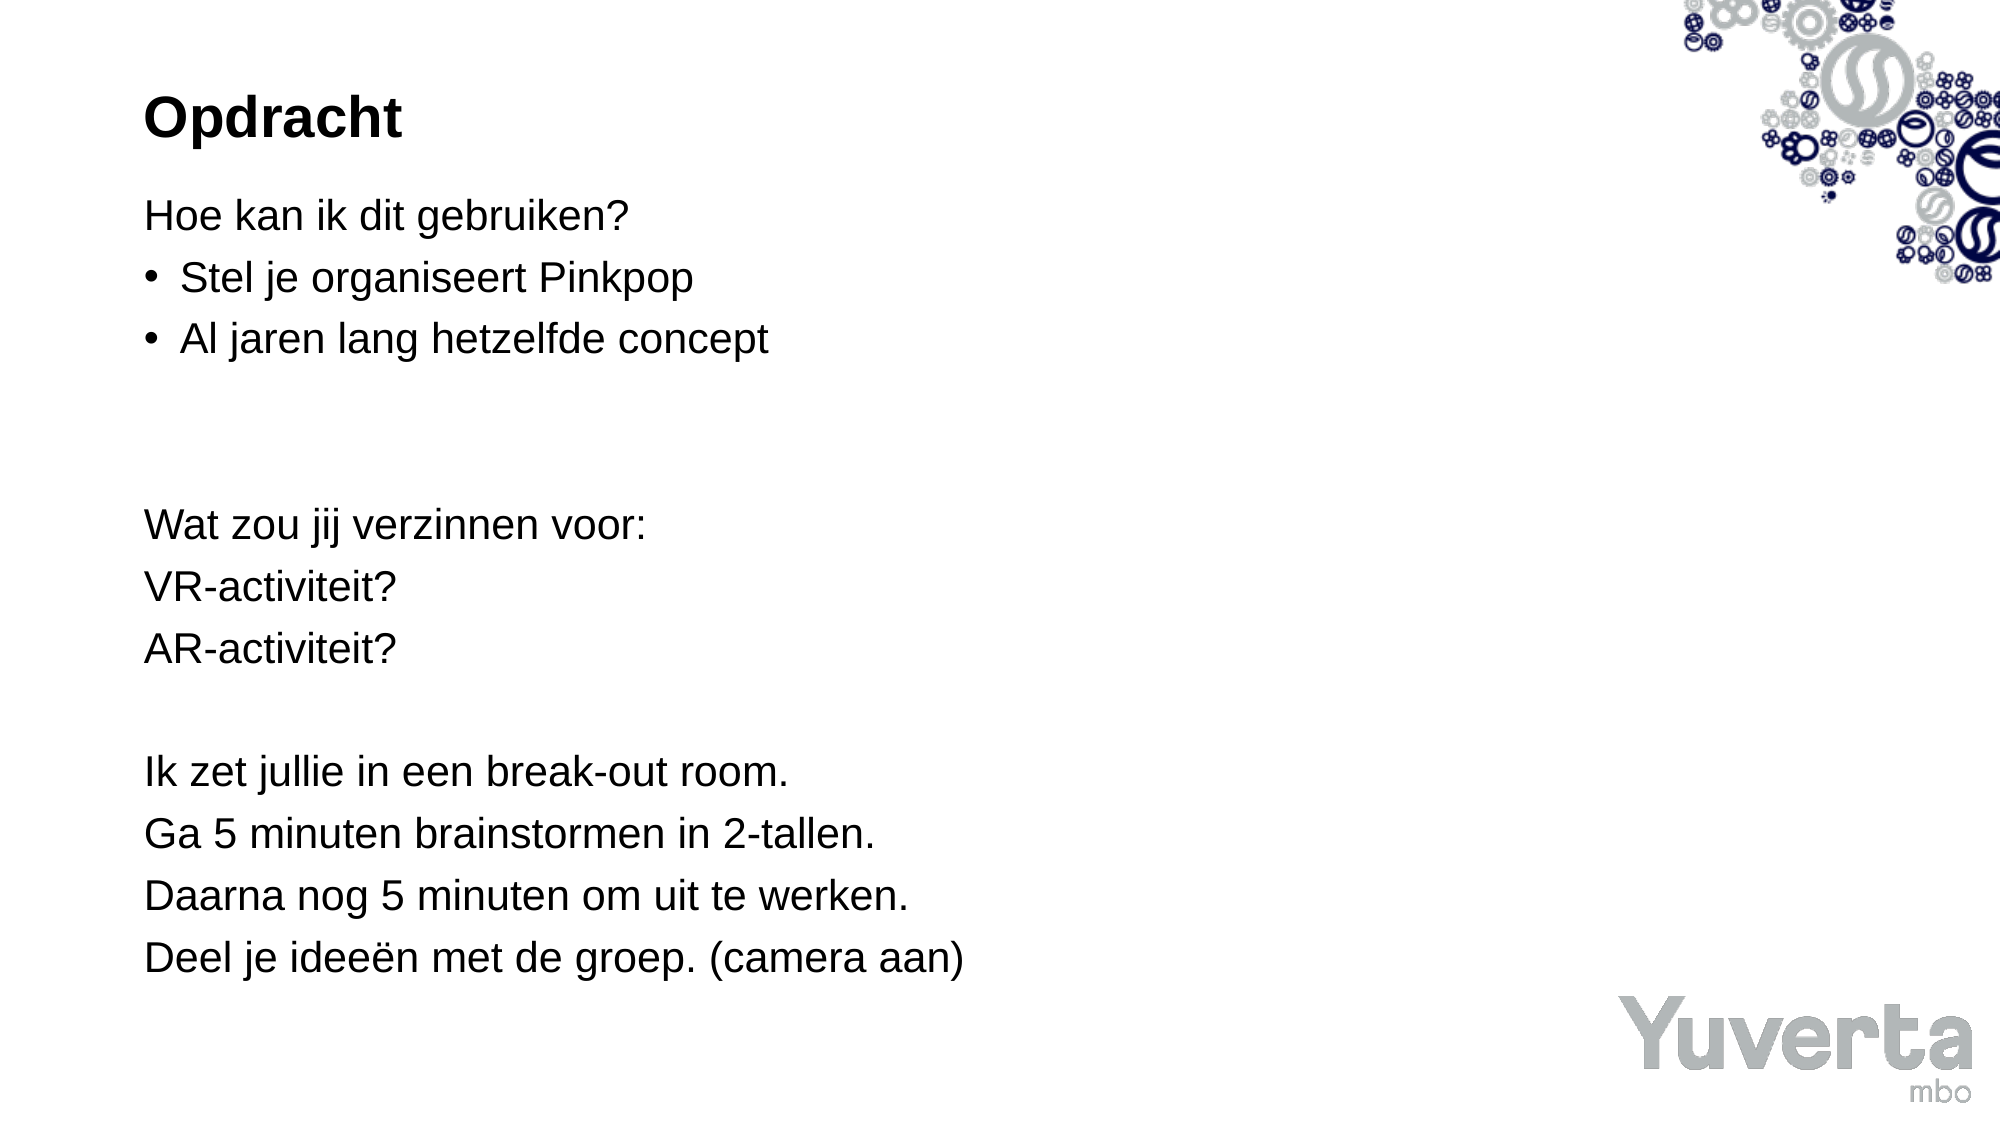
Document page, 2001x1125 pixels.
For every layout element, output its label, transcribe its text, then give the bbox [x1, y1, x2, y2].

title Opdracht [129, 65, 1583, 172]
list Hoe kan ik dit gebruiken? Stel je organiseert Pinkpop Al jaren lang hetzelfde concept Wat zou jij verzinnen voor: VR-activiteit? AR-activiteit? Ik zet jullie in een break-out room. Ga 5 minuten brainstormen in 2-tallen. Daarna nog 5 minuten om uit te werken. Deel je ideeën met de groep. (camera aan) [129, 185, 1473, 995]
picture [0, 0, 2000, 1125]
